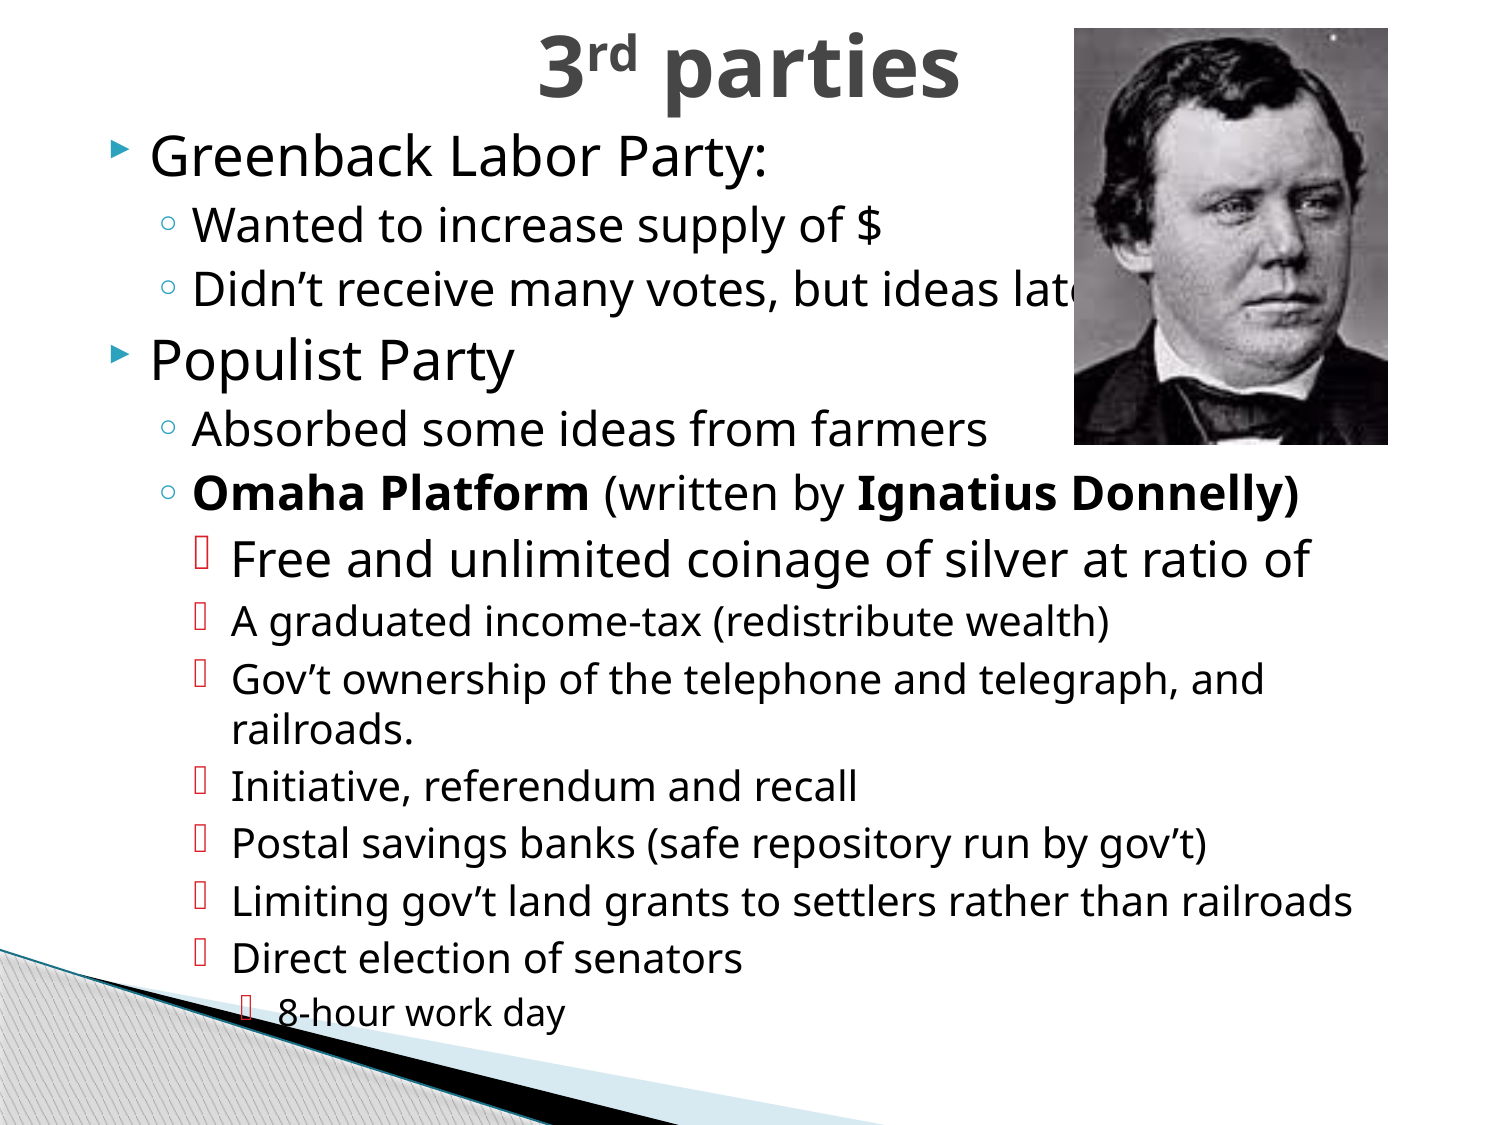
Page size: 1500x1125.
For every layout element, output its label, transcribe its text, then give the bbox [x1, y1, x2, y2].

title 3rd parties [75, 1, 1425, 125]
picture [1074, 28, 1388, 446]
list Greenback Labor Party: Wanted to increase supply of $ Didn’t receive many votes, but ideas later absorbed Populist Party Absorbed some ideas from farmers Omaha Platform (written by Ignatius Donnelly) Free and unlimited coinage of silver at ratio of A graduated income-tax (redistribute wealth) Gov’t ownership of the telephone and telegraph, and railroads. Initiative, referendum and recall Postal savings banks (safe repository run by gov’t) Limiting gov’t land grants to settlers rather than railroads Direct election of senators 8-hour work day [75, 125, 1425, 1125]
